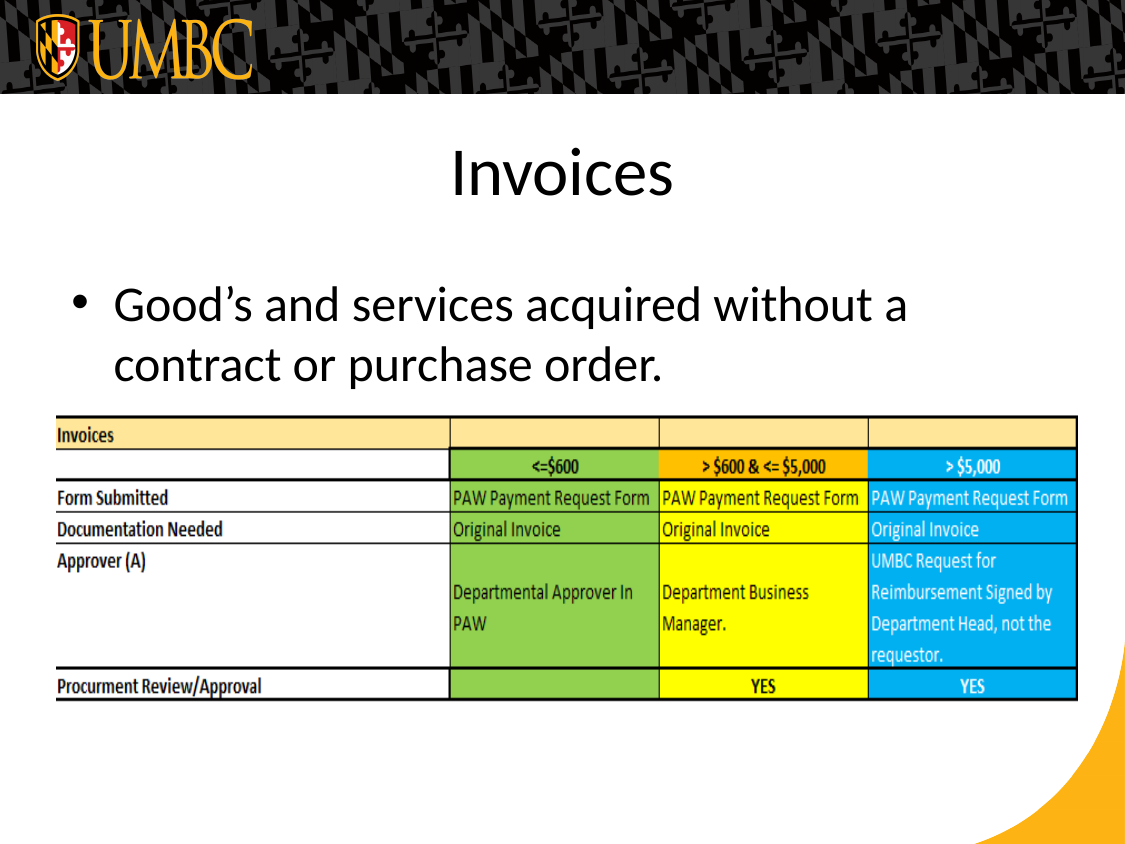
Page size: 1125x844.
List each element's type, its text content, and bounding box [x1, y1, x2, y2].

list Good’s and services acquired without a contract or purchase order. [56, 264, 1069, 410]
picture [0, 0, 1125, 94]
title Invoices [56, 115, 1069, 221]
picture [56, 411, 1125, 844]
